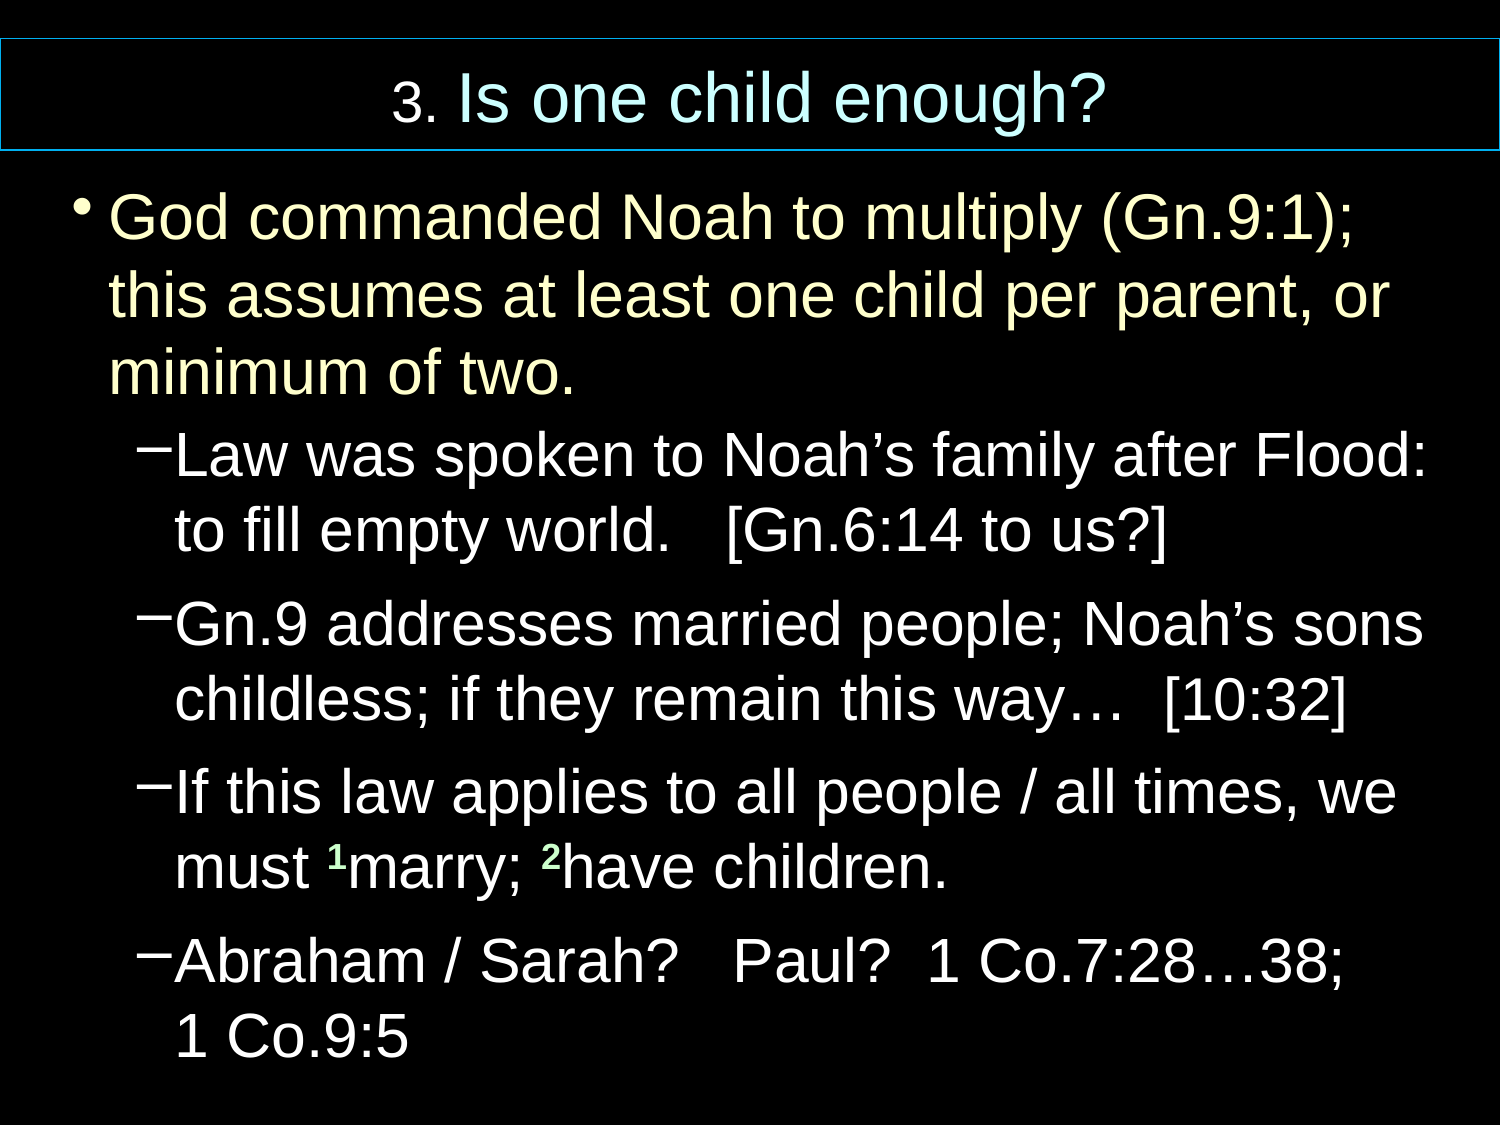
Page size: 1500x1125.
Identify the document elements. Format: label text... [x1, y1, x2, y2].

list God commanded Noah to multiply (Gn.9:1); this assumes at least one child per parent, or minimum of two. Law was spoken to Noah’s family after Flood: to fill empty world. [Gn.6:14 to us?] Gn.9 addresses married people; Noah’s sons childless; if they remain this way… [10:32] If this law applies to all people / all times, we must 1marry; 2have children. Abraham / Sarah? Paul? 1 Co.7:28…38; 1 Co.9:5 [56, 167, 1446, 1067]
text_box 3. Is one child enough? [0, 38, 1500, 150]
